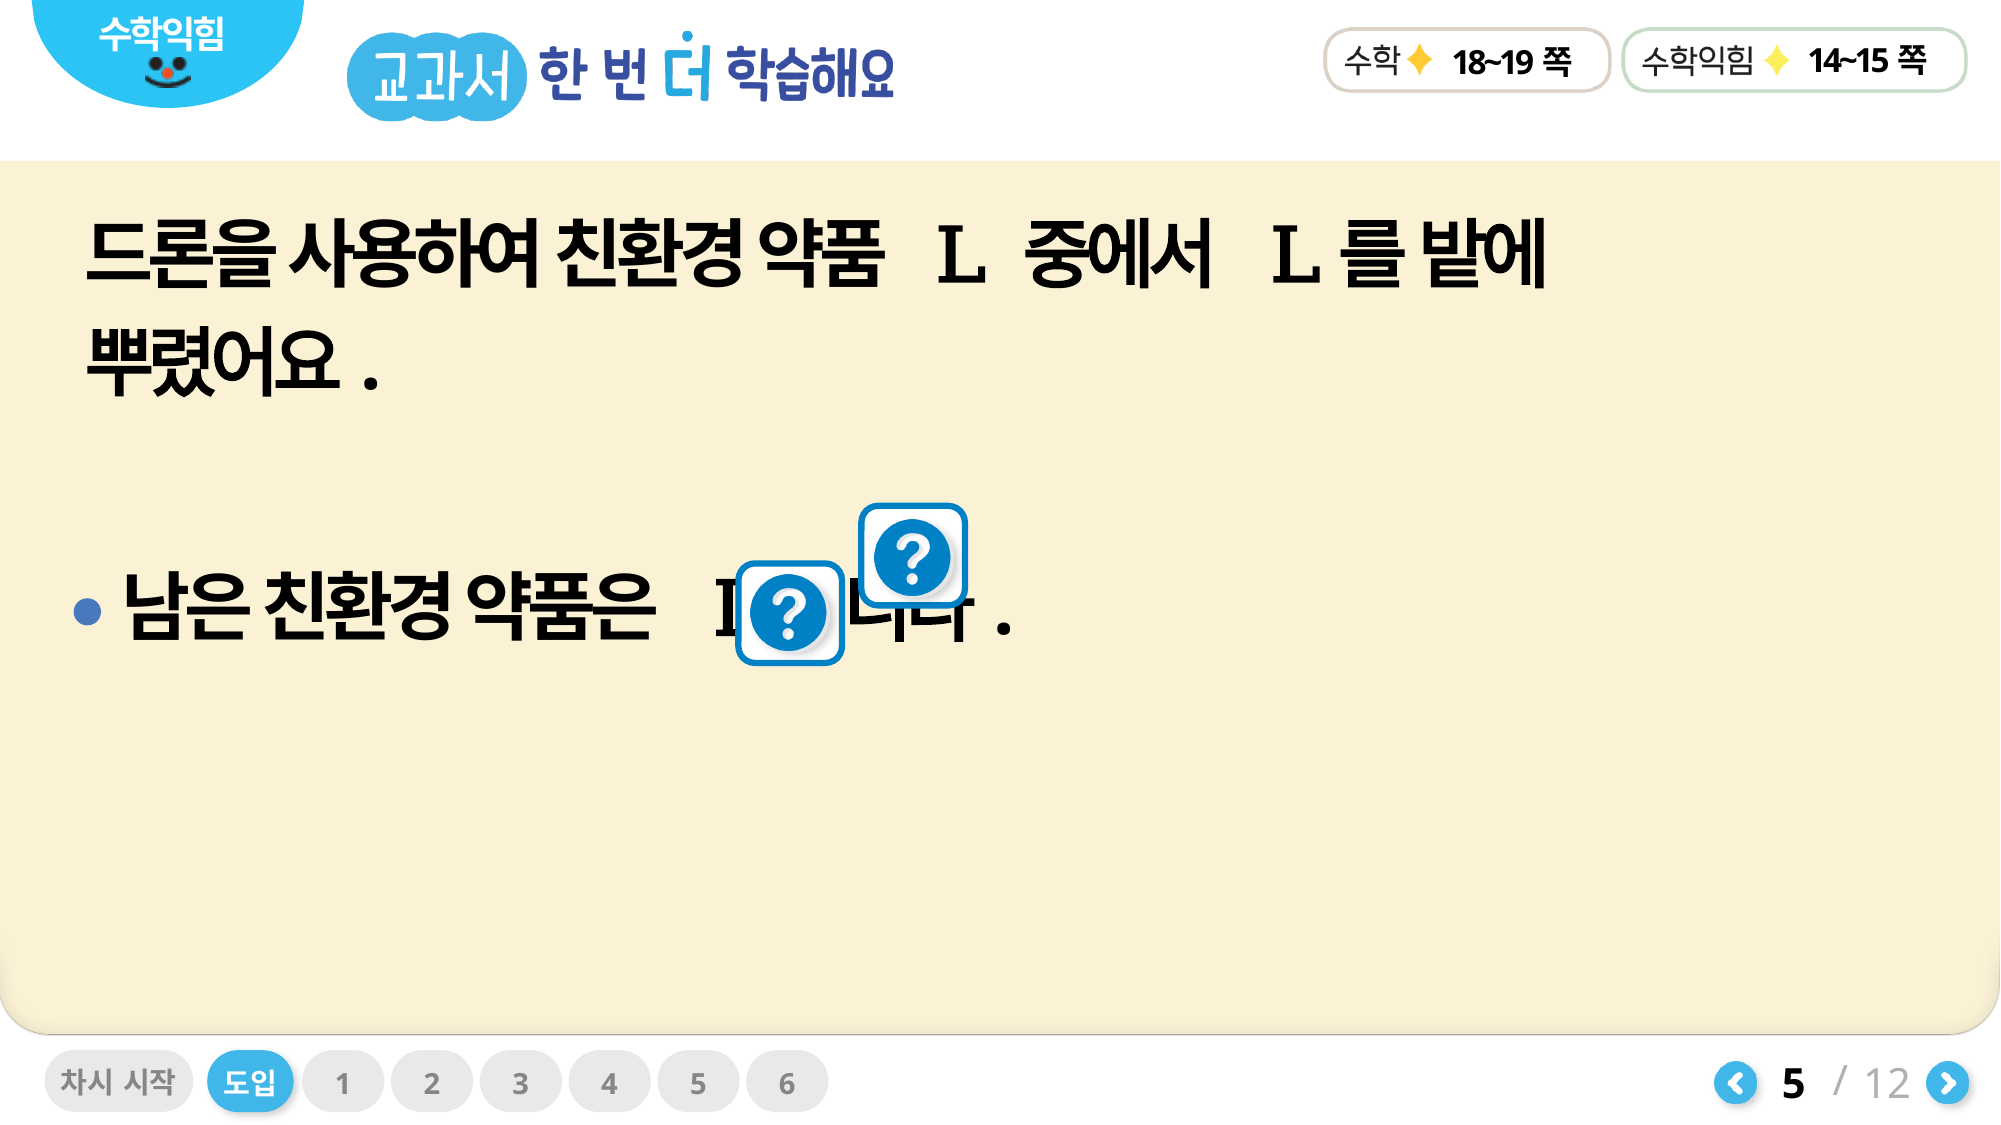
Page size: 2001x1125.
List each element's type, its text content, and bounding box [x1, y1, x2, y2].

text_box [1714, 1061, 1969, 1104]
text_box [860, 507, 966, 607]
text_box [73, 598, 102, 626]
text_box 3 [865, 504, 958, 597]
picture [750, 574, 830, 653]
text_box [38, 1048, 829, 1114]
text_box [1323, 27, 1968, 93]
picture [0, 929, 2000, 1125]
picture [1698, 42, 1758, 77]
picture [346, 30, 894, 122]
text_box 1 [742, 562, 835, 654]
text_box [737, 565, 843, 664]
picture [874, 519, 954, 598]
picture [145, 57, 191, 88]
